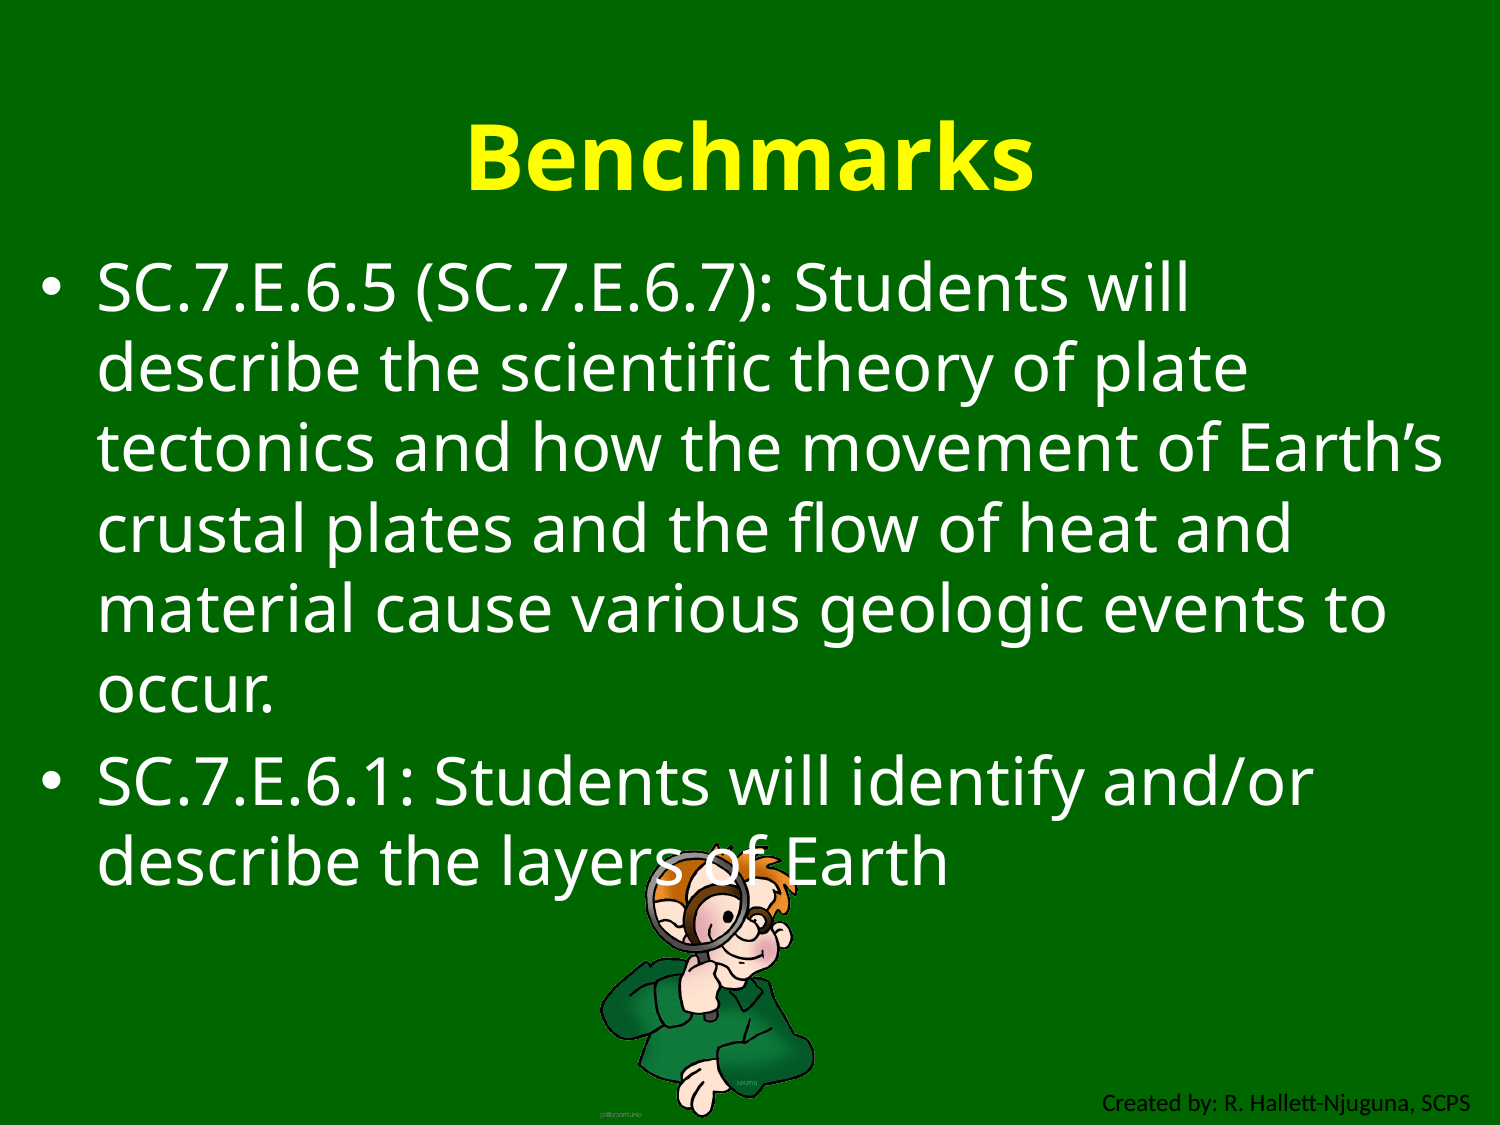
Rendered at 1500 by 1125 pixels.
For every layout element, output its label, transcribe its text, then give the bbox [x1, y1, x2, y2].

list SC.7.E.6.5 (SC.7.E.6.7): Students will describe the scientific theory of plate tectonics and how the movement of Earth’s crustal plates and the flow of heat and material cause various geologic events to occur. SC.7.E.6.1: Students will identify and/or describe the layers of Earth [24, 237, 1475, 1038]
title Benchmarks [24, 75, 1475, 233]
picture [587, 1038, 827, 1125]
